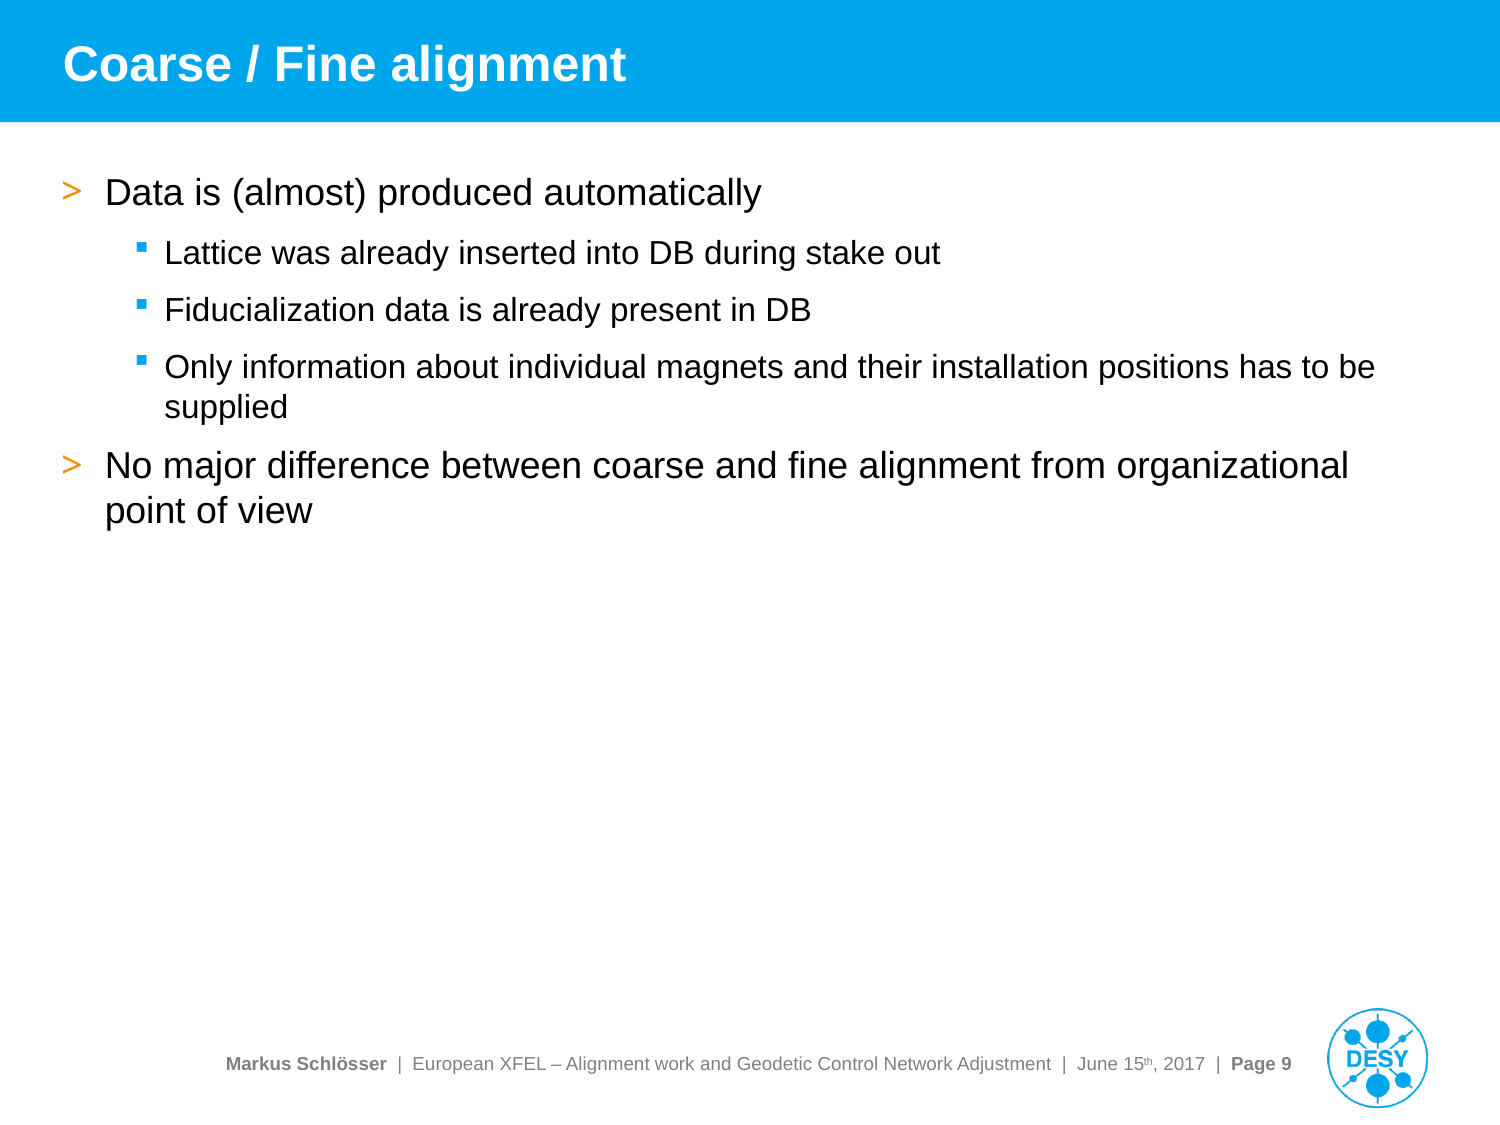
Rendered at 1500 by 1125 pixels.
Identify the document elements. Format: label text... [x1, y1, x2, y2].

picture [1391, 1071, 1428, 1108]
picture [1330, 1011, 1426, 1106]
picture [1327, 1068, 1365, 1108]
picture [1327, 1008, 1368, 1049]
picture [1387, 1008, 1428, 1046]
list Data is (almost) produced automatically Lattice was already inserted into DB during stake out Fiducialization data is already present in DB Only information about individual magnets and their installation positions has to be supplied No major difference between coarse and fine alignment from organizational point of view [46, 160, 1444, 947]
title Coarse / Fine alignment [47, 16, 1446, 107]
